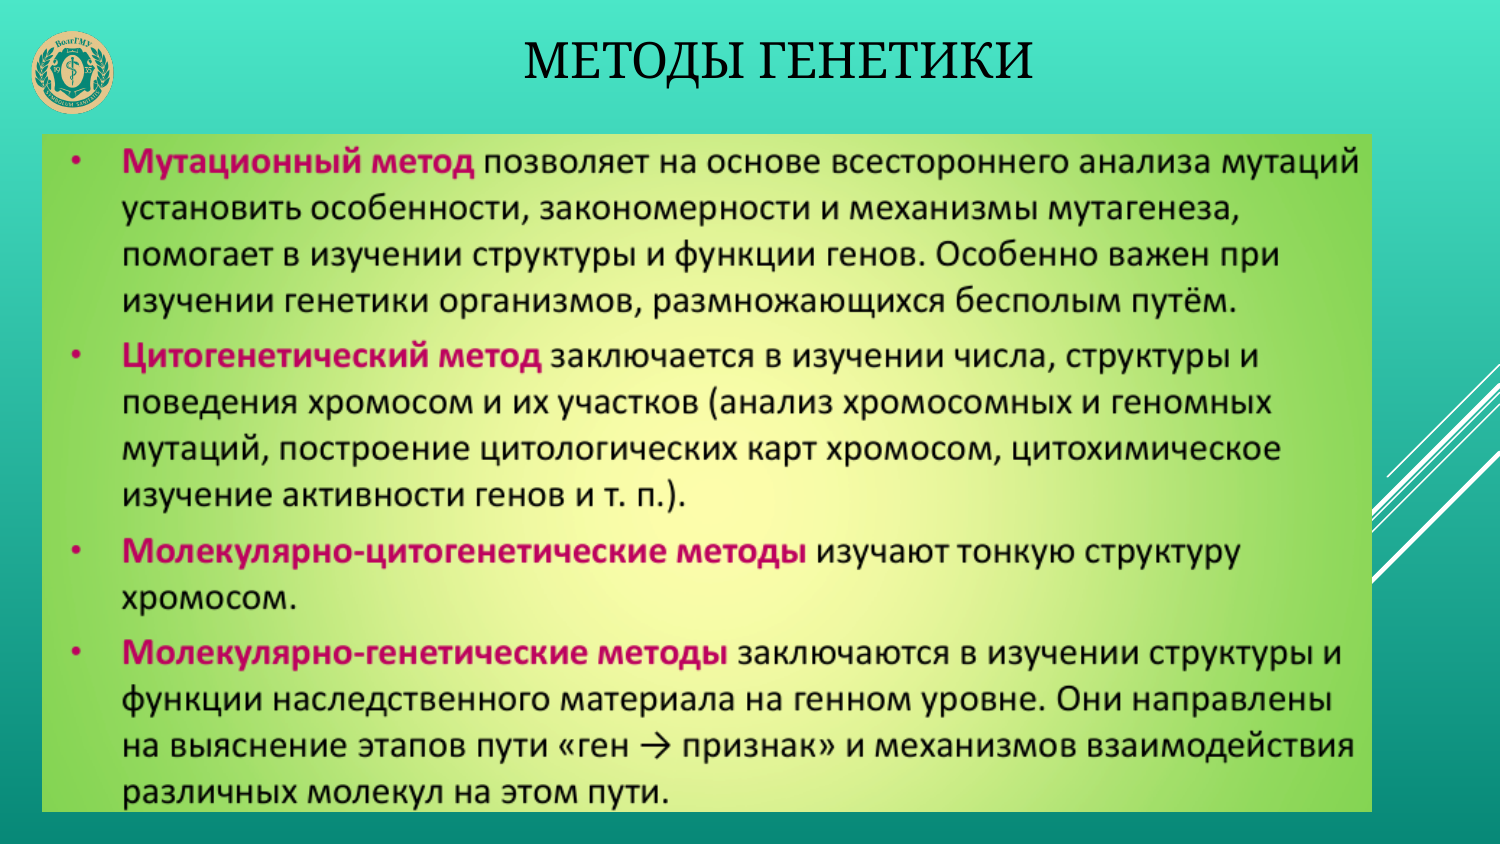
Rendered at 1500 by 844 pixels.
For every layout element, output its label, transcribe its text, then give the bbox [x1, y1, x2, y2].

picture [41, 134, 1372, 812]
title Методы генетики [254, 0, 1305, 117]
picture [31, 31, 116, 114]
